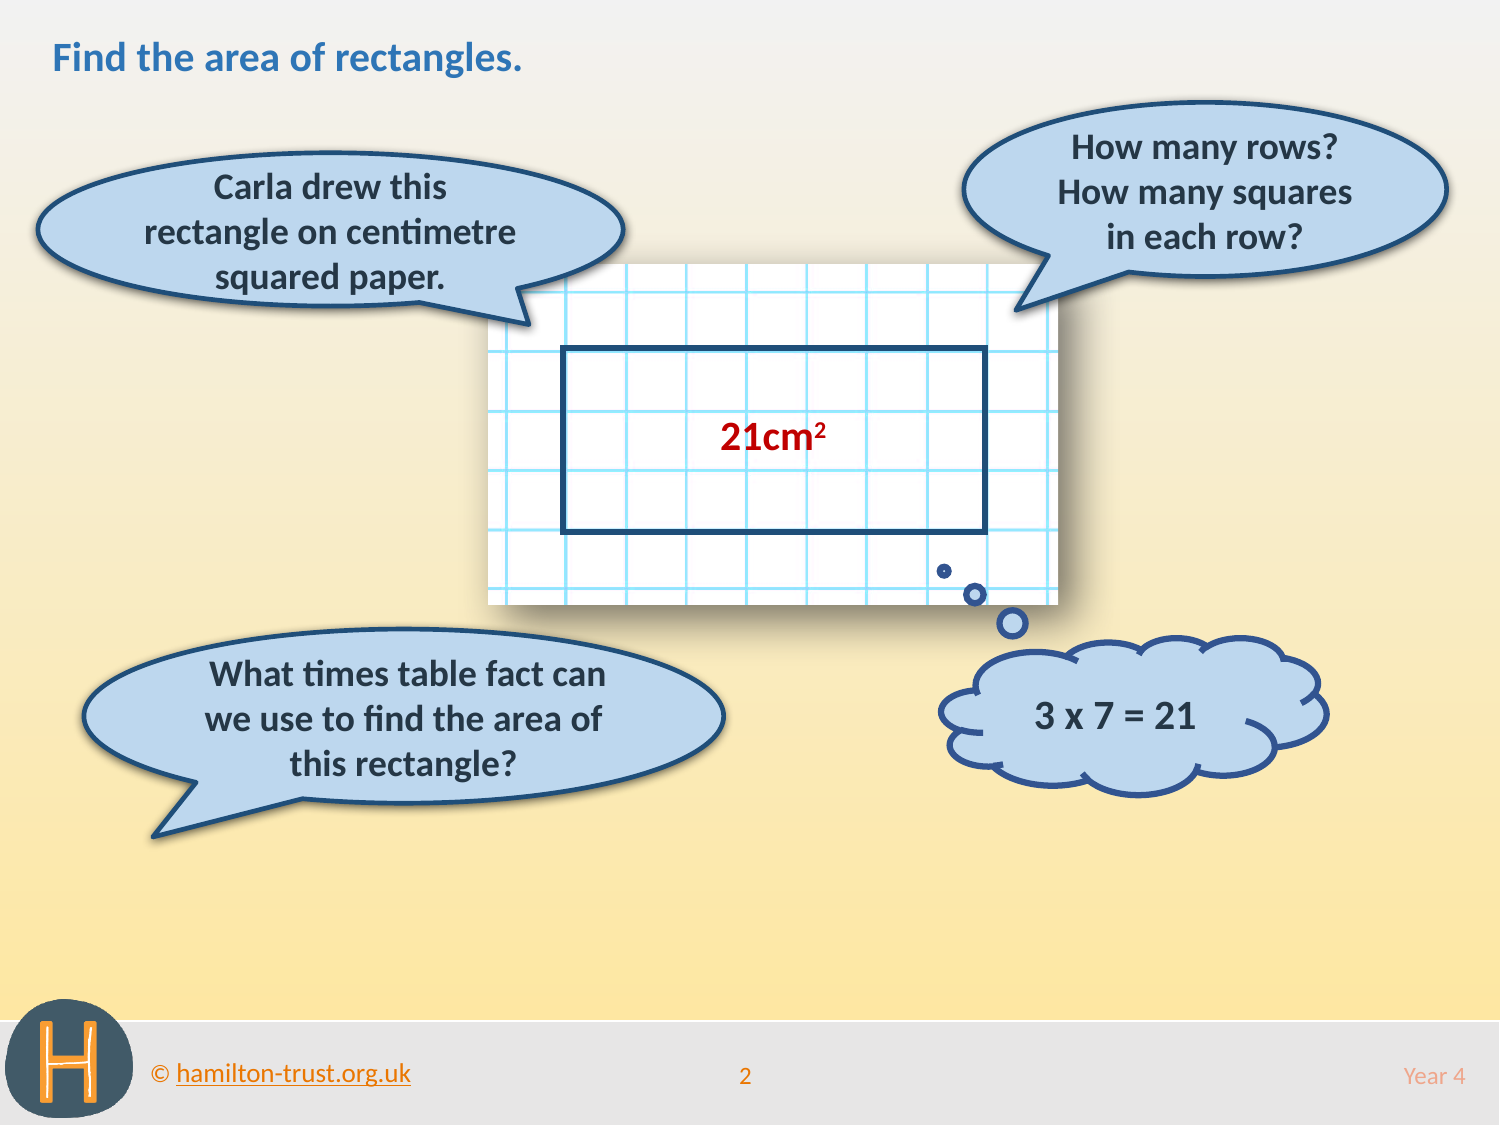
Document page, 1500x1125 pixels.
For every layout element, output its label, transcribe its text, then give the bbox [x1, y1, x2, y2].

text_box How many rows? How many squares in each row? [963, 102, 1447, 296]
text_box Carla drew this rectangle on centimetre squared paper. [37, 152, 624, 317]
footer Year 4 [870, 1044, 1482, 1105]
text_box 3 x 7 = 21 [939, 637, 1328, 797]
text_box Find the area of rectangles. [37, 22, 1479, 88]
picture [5, 999, 133, 1118]
text_box 3 x 7 = 21 [998, 609, 1027, 638]
text_box What times table fact can we use to find the area of this rectangle? [83, 629, 724, 838]
slide_number 2 [686, 1044, 805, 1105]
picture [488, 264, 1059, 605]
